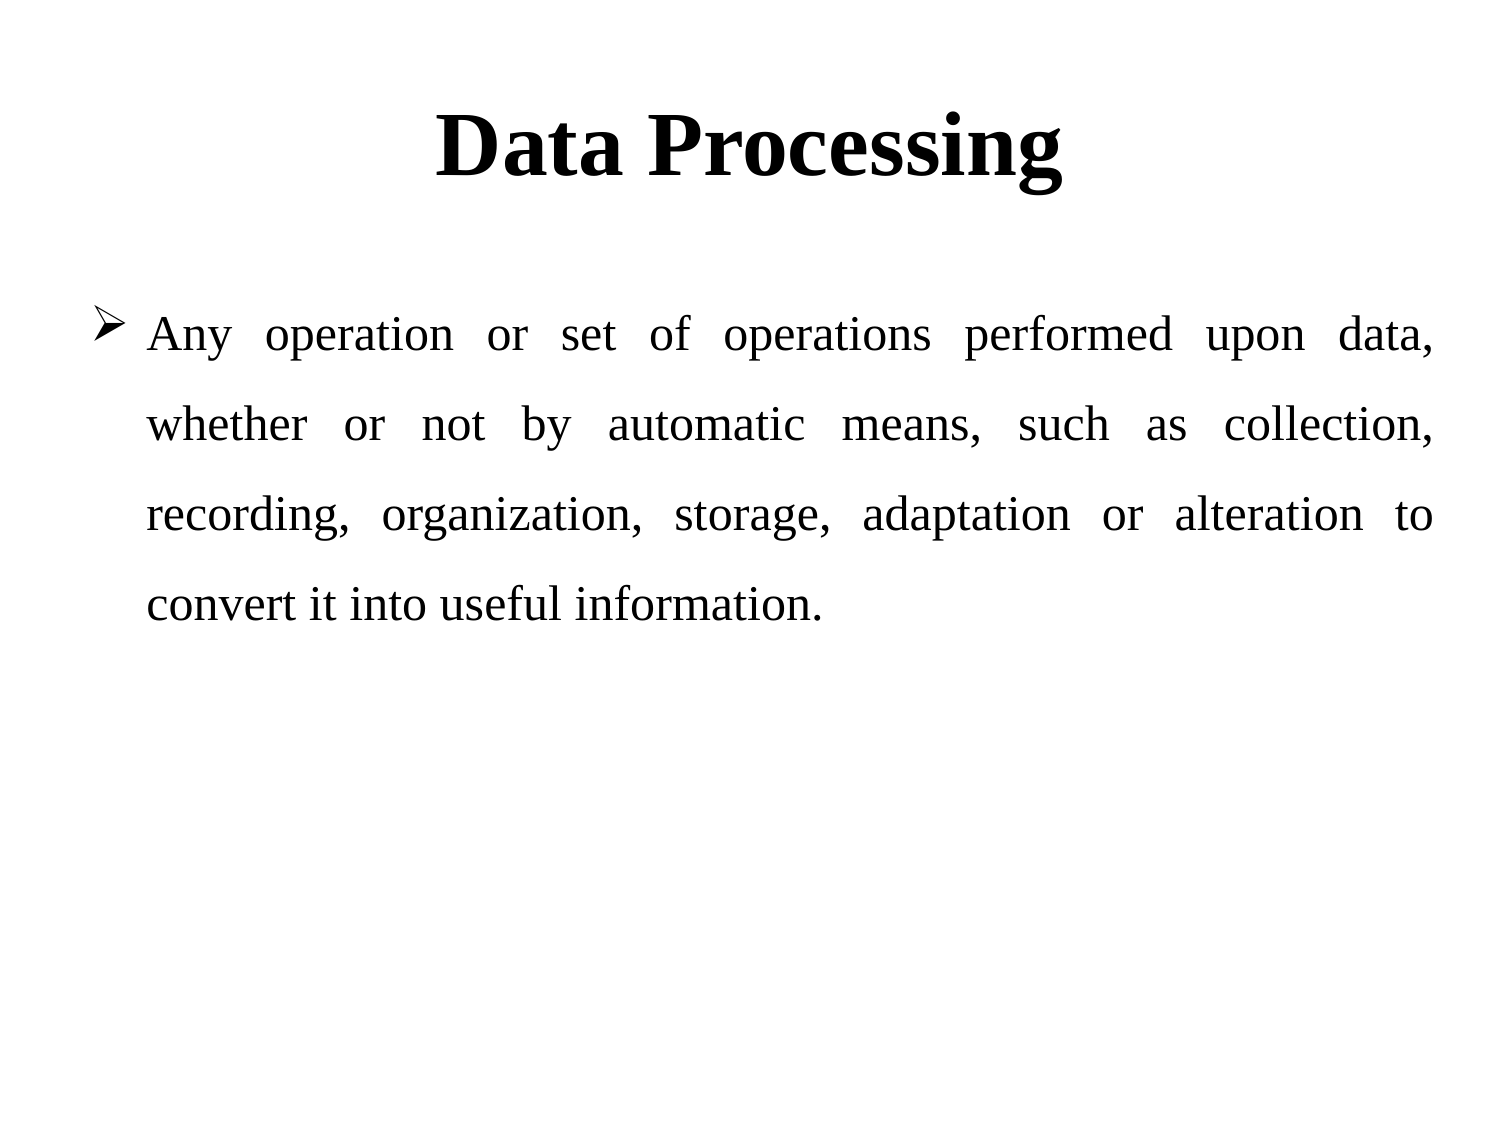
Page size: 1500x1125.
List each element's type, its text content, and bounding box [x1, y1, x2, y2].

title Data Processing [75, 45, 1425, 233]
list Any operation or set of operations performed upon data, whether or not by automatic means, such as collection, recording, organization, storage, adaptation or alteration to convert it into useful information. [75, 262, 1450, 738]
